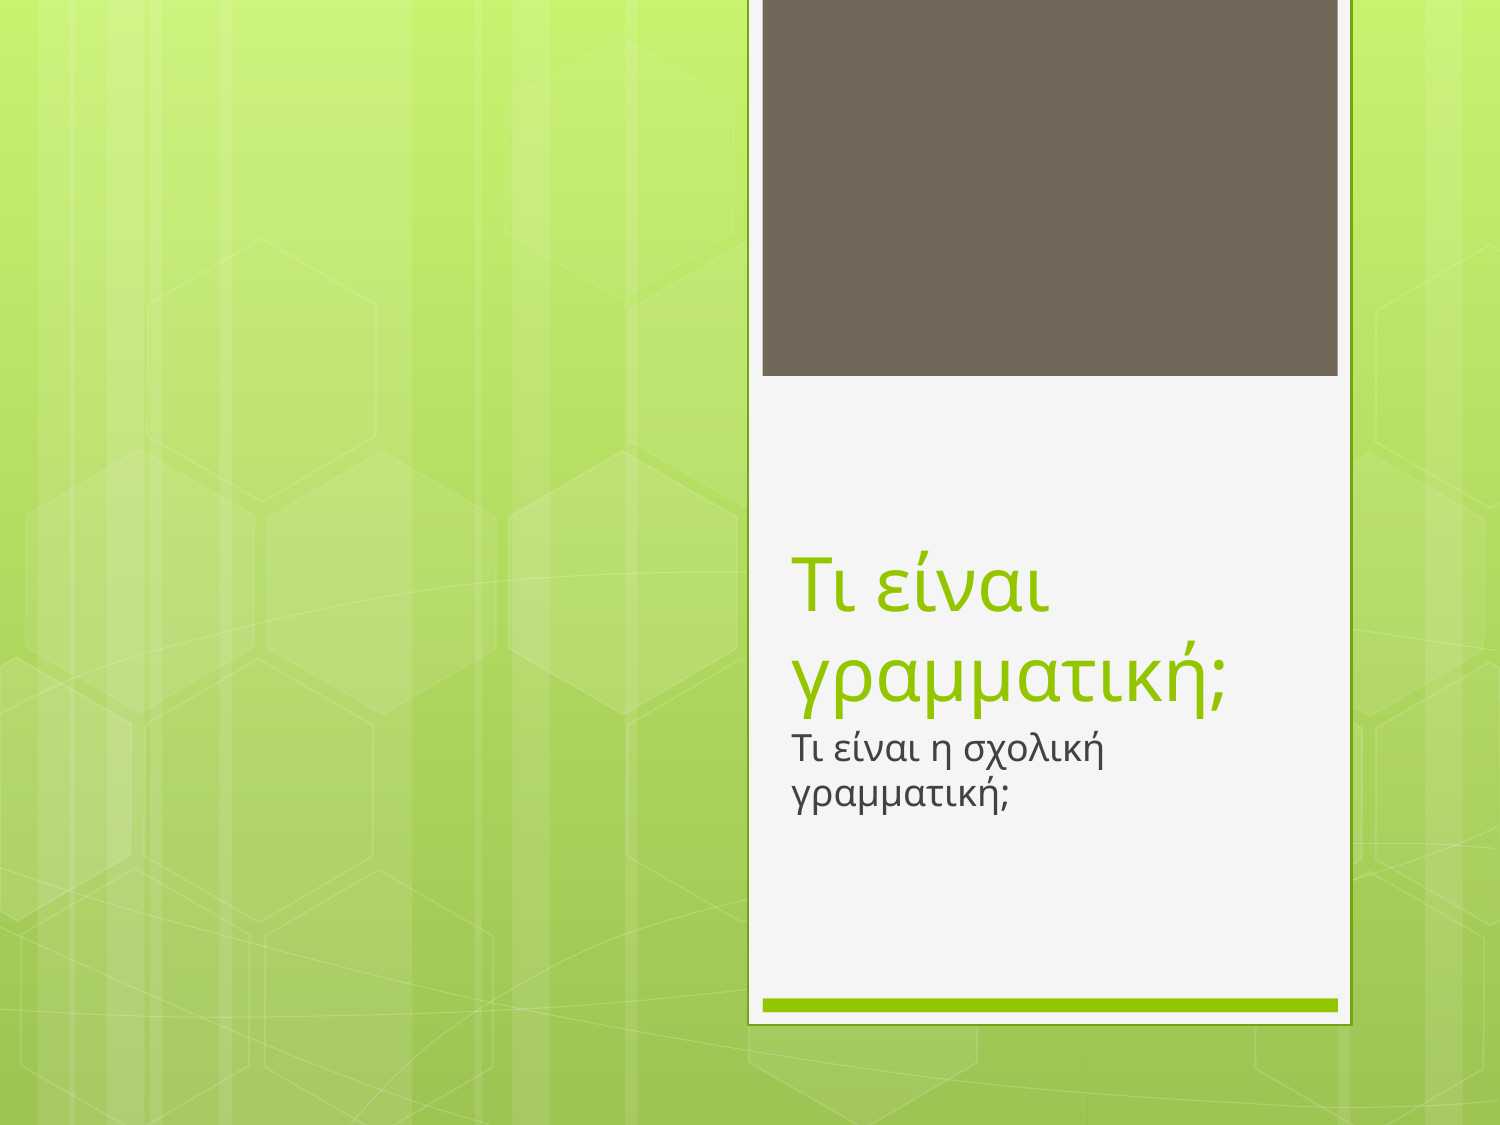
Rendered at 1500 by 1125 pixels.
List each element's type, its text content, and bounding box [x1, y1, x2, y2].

title Τι είναι γραμματική; [776, 444, 1320, 716]
subtitle Τι είναι η σχολική γραμματική; [776, 716, 1320, 932]
